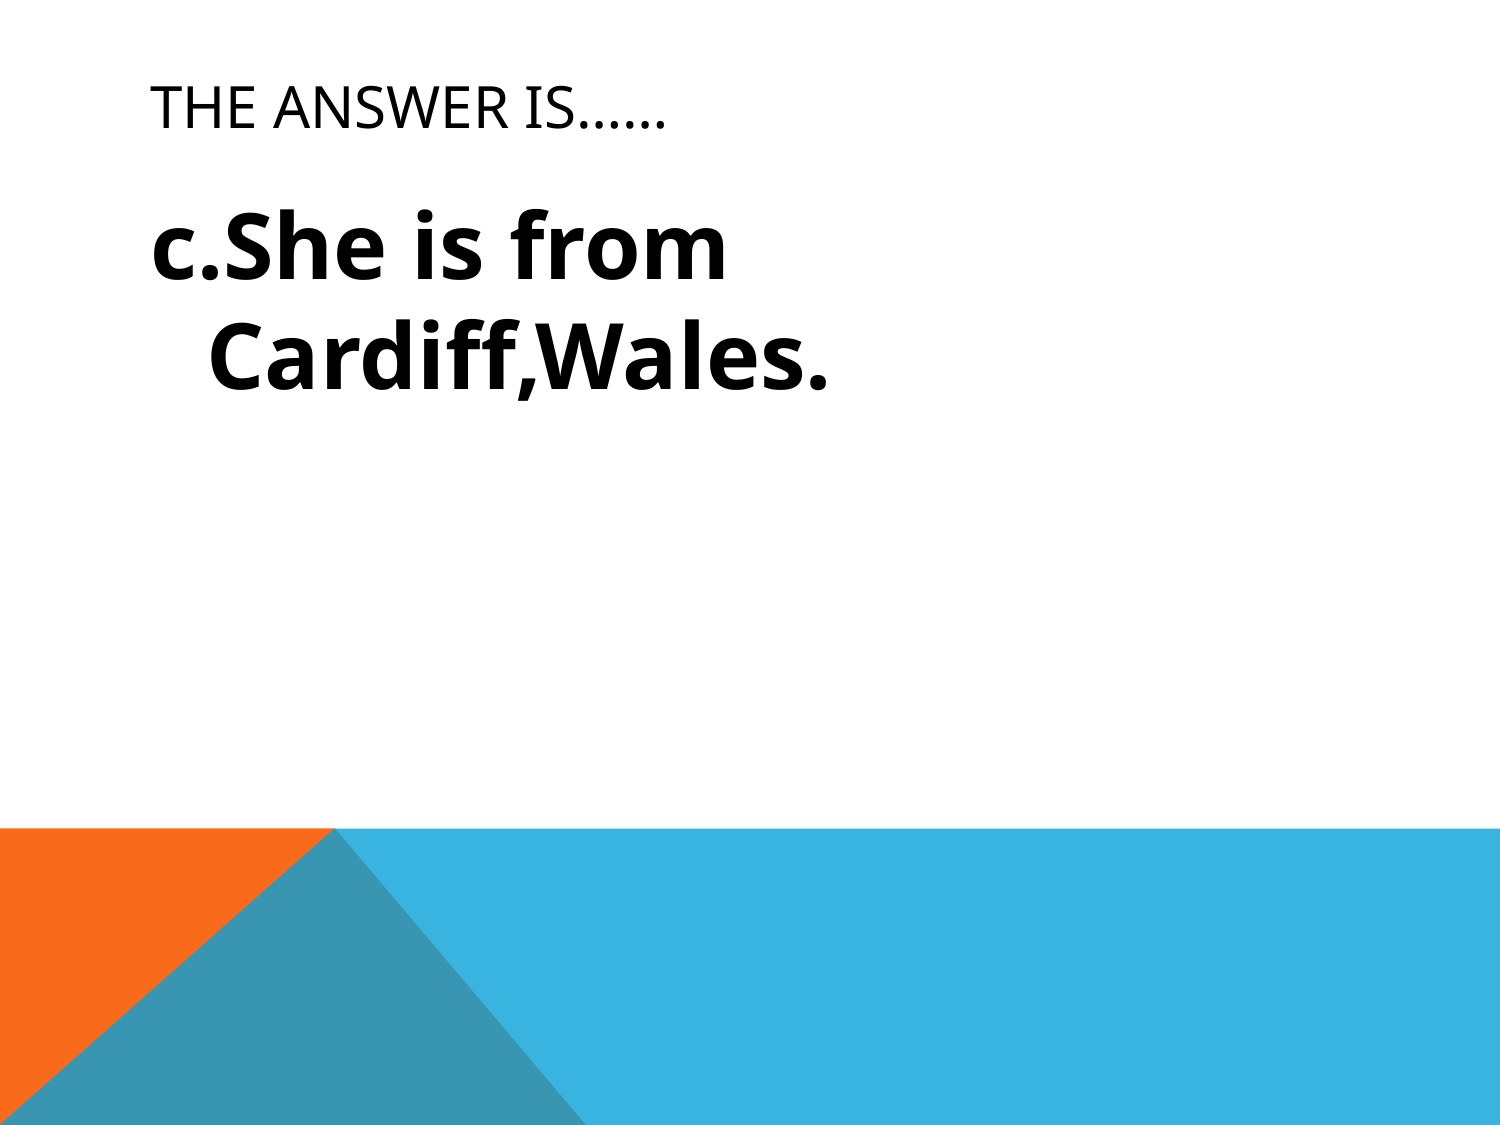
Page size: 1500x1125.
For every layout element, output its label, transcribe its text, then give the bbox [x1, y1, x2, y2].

title The answer is…… [135, 60, 1369, 150]
list c.She is from Cardiff,Wales. [135, 180, 1369, 768]
